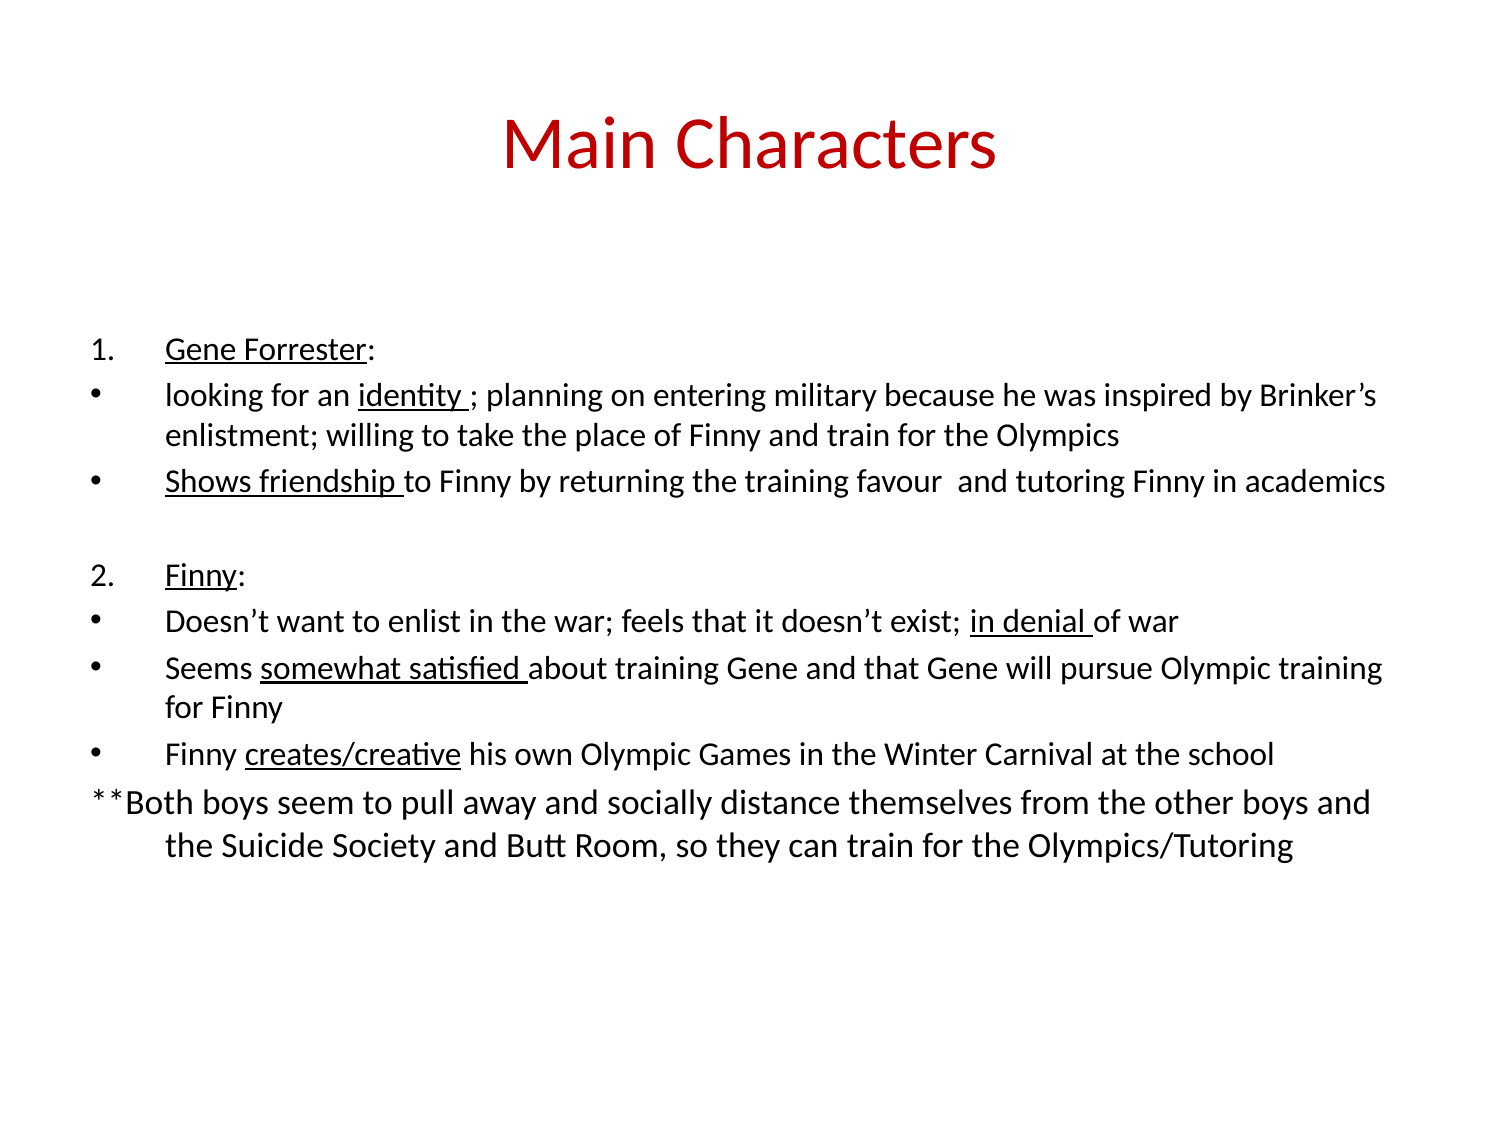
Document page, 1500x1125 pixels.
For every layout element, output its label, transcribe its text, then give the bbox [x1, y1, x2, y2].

title Main Characters [75, 45, 1425, 233]
list Gene Forrester: looking for an identity ; planning on entering military because he was inspired by Brinker’s enlistment; willing to take the place of Finny and train for the Olympics Shows friendship to Finny by returning the training favour and tutoring Finny in academics Finny: Doesn’t want to enlist in the war; feels that it doesn’t exist; in denial of war Seems somewhat satisfied about training Gene and that Gene will pursue Olympic training for Finny Finny creates/creative his own Olympic Games in the Winter Carnival at the school **Both boys seem to pull away and socially distance themselves from the other boys and the Suicide Society and Butt Room, so they can train for the Olympics/Tutoring [75, 262, 1425, 1005]
